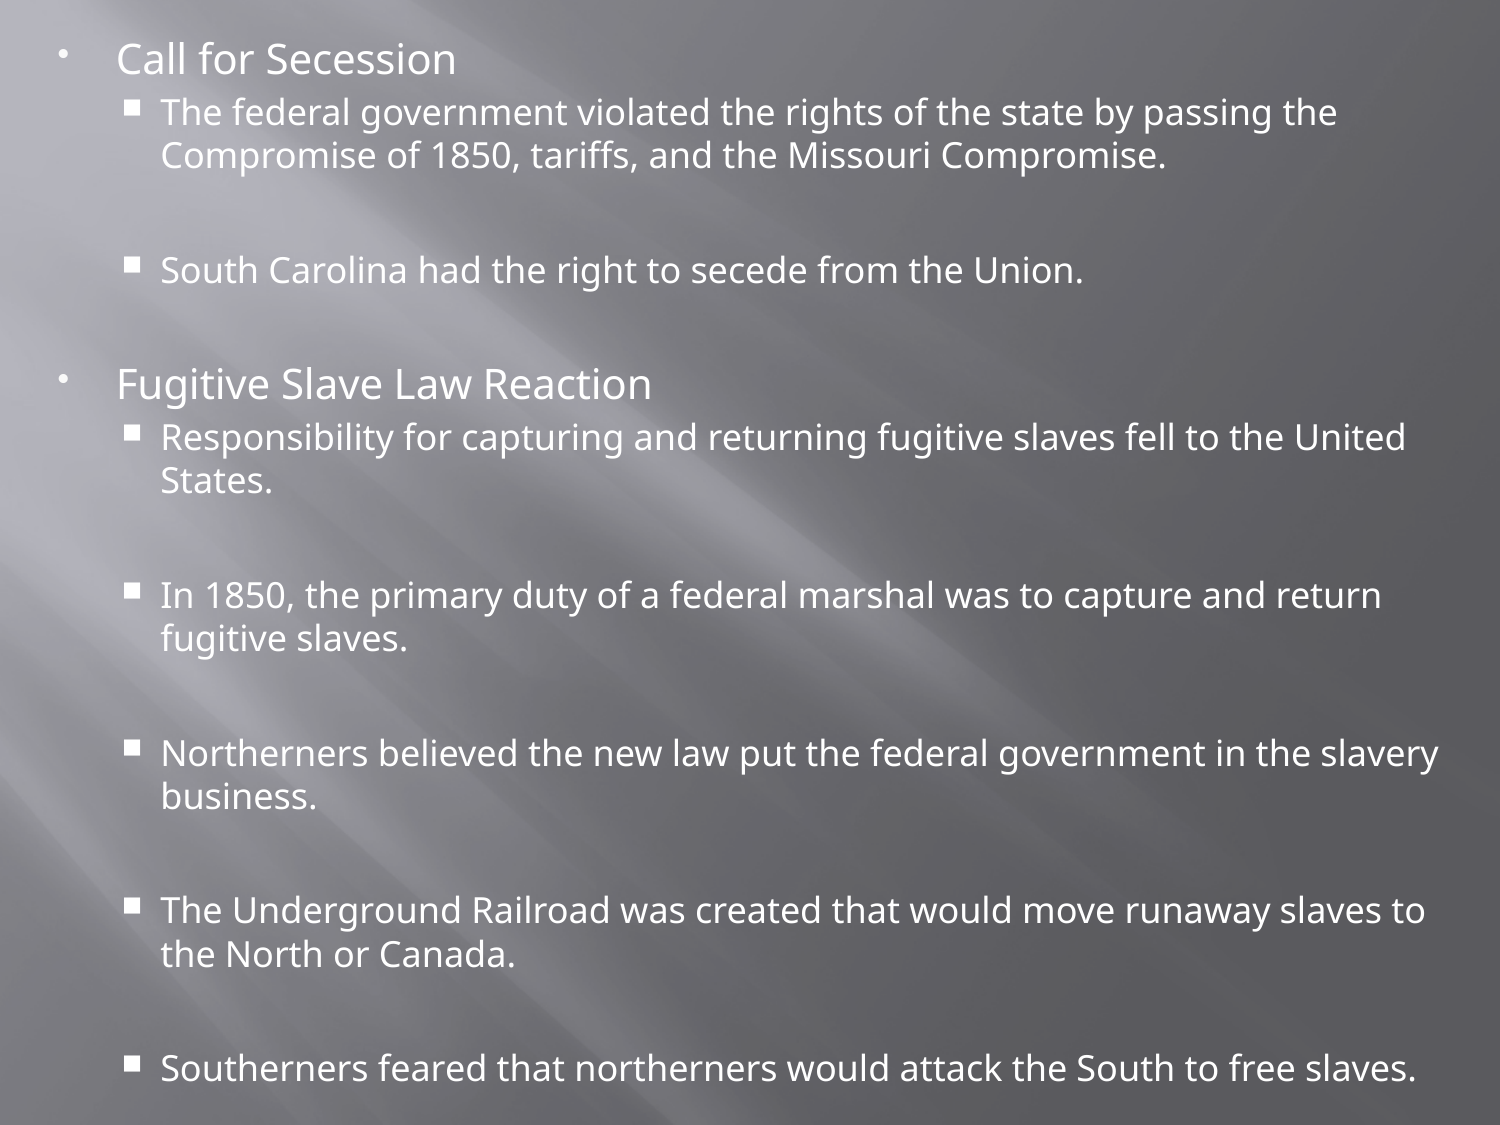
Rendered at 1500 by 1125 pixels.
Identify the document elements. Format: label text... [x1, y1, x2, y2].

list Call for Secession The federal government violated the rights of the state by passing the Compromise of 1850, tariffs, and the Missouri Compromise. South Carolina had the right to secede from the Union. Fugitive Slave Law Reaction Responsibility for capturing and returning fugitive slaves fell to the United States. In 1850, the primary duty of a federal marshal was to capture and return fugitive slaves. Northerners believed the new law put the federal government in the slavery business. The Underground Railroad was created that would move runaway slaves to the North or Canada. Southerners feared that northerners would attack the South to free slaves. [24, 24, 1475, 1100]
